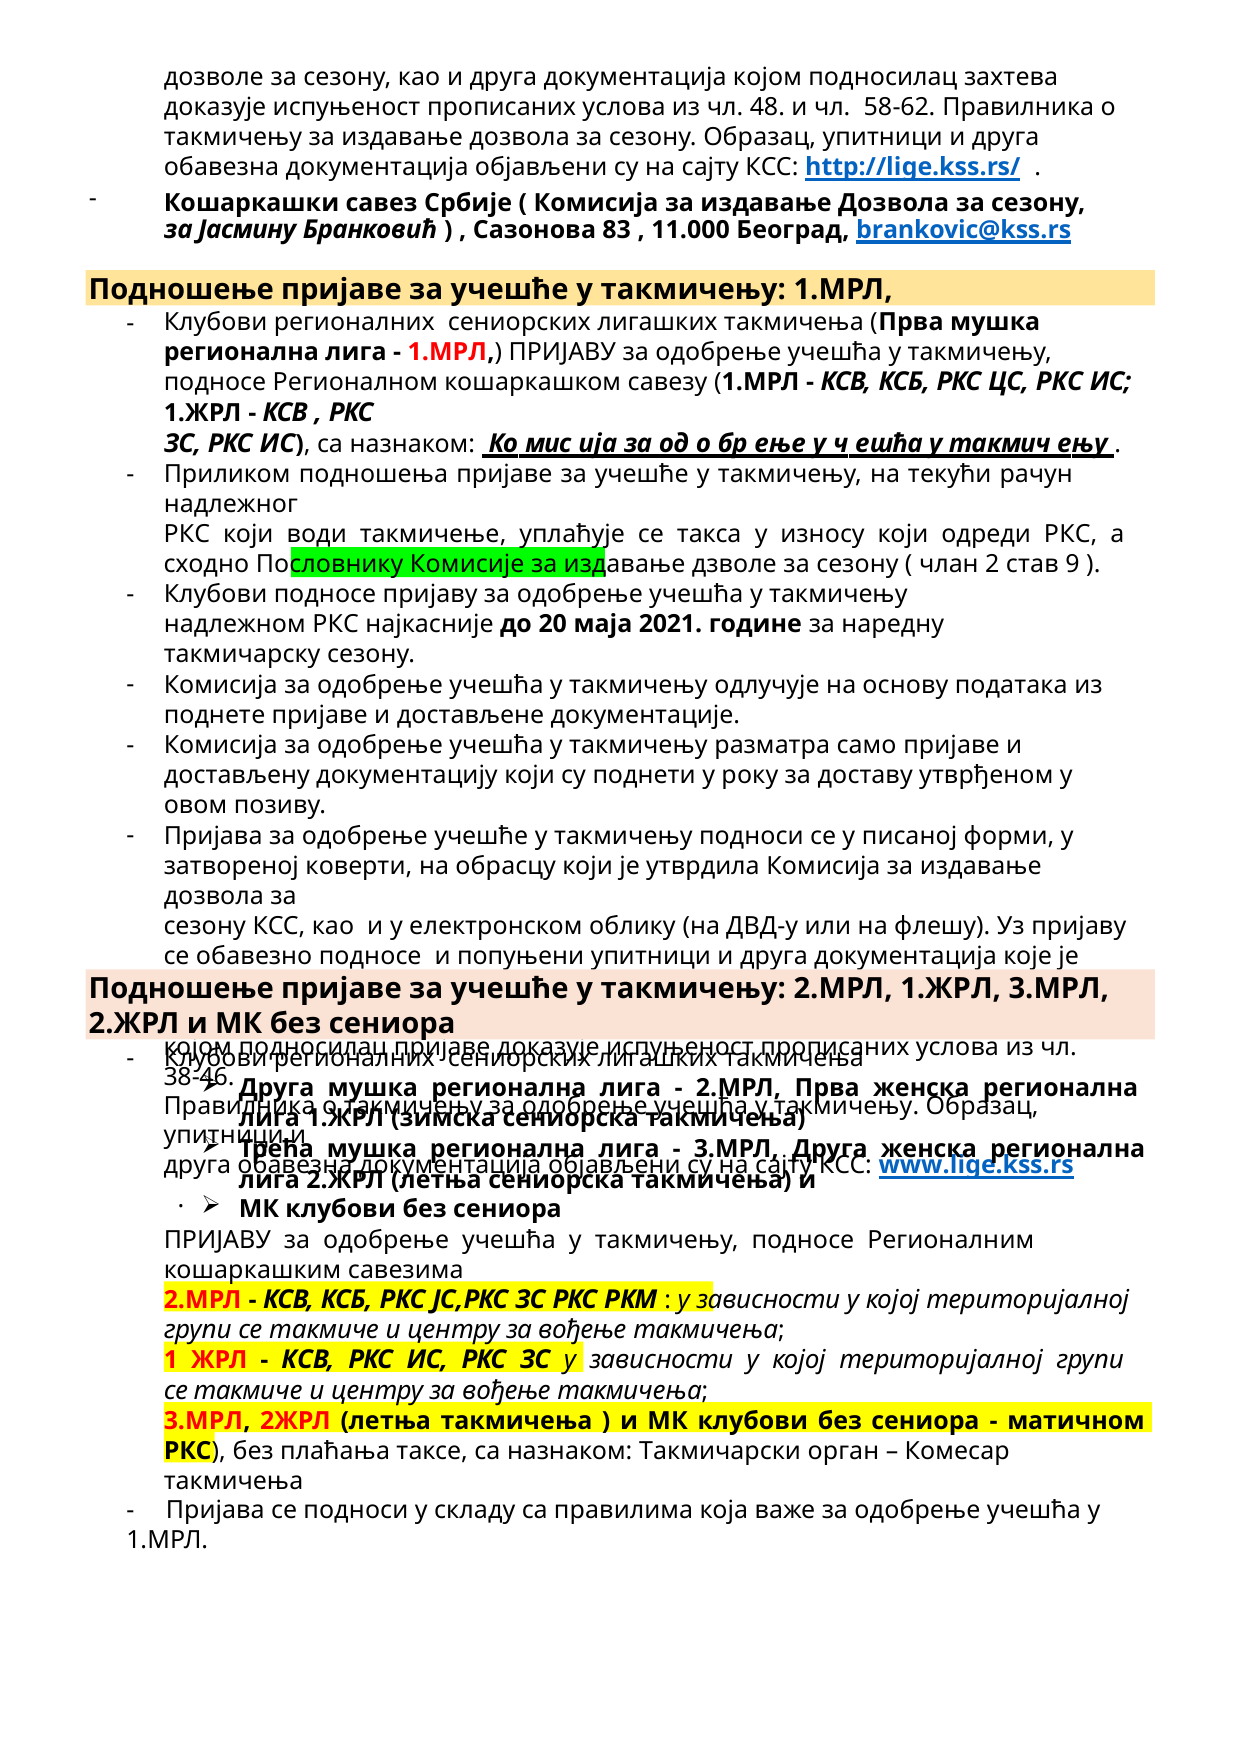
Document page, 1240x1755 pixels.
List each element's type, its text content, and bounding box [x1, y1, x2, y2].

text_box Клубови регионалних сениорских лигашких такмичења Друга мушка регионална лига - 2.МРЛ, Прва женска регионална лига 1.ЖРЛ (зимска сениорска такмичења) Трећа мушка регионална лига - 3.МРЛ, Друга женска регионална лига 2.ЖРЛ (летња сениорска такмичења) и МК клубови без сениора ПРИЈАВУ за одобрење учешћа у такмичењу, подносе Регионалним кошаркашким савезима 2.МРЛ - КСВ, КСБ, РКС ЈС,РКС ЗС РКС РКМ : у зависности у којој територијалној групи се такмиче и центру за вођење такмичења; 1 ЖРЛ - КСВ, РКС ИС, РКС ЗС у зависности у којој територијалној групи се такмиче и центру за вођење такмичења; 3.МРЛ, 2ЖРЛ (летња такмичења ) и МК клубови без сениора - матичном РКС), без плаћања таксе, са назнаком: Такмичарски орган – Комесар такмичења - Пријава се подноси у складу са правилима која важе за одобрење учешћа у 1.МРЛ. [124, 1041, 1155, 1554]
text_box Клубови регионалних сениорских лигашких такмичења (Прва мушка регионална лига - 1.МРЛ,) ПРИЈАВУ за одобрење учешћа у такмичењу, подносе Регионалном кошаркашком савезу (1.МРЛ - КСВ, КСБ, РКС ЦС, РКС ИС; 1.ЖРЛ - КСВ , РКС ЗС, РКС ИС), са назнаком: Ко мис ија за од о бр ење у ч ешћа у такмич ењу . Приликом подношења пријаве за учешће у такмичењу, на текући рачун надлежног РКС који води такмичење, уплаћује се такса у износу који одреди РКС, а сходно Пословнику Комисије за издавање дзволе за сезону ( члан 2 став 9 ). Клубови подносе пријаву за одобрење учешћа у такмичењу надлежном РКС најкасније до 20 маја 2021. године за наредну такмичарску сезону. Комисија за одобрење учешћа у такмичењу одлучује на основу података из поднете пријаве и достављене документације. Комисија за одобрење учешћа у такмичењу разматра само пријаве и достављену документацију који су поднети у року за доставу утврђеном у овом позиву. Пријава за одобрење учешће у такмичењу подноси се у писаној форми, у затвореној коверти, на обрасцу који је утврдила Комисија за издавање дозвола за сезону КСС, као и у електронском облику (на ДВД-у или на флешу). Уз пријаву се обавезно подносе и попуњени упитници и друга документација које је утврдила Комисија за издавање дозволе за сезону КСС, као и друга документација којом подносилац пријаве доказује испуњеност прописаних услова из чл. 38-46. Правилника о такмичењу за одобрење учешћа у такмичењу. Образац, упитници и друга обавезна документација објављени су на сајту КСС: www.lige.kss.rs . [124, 307, 1154, 969]
text_box Подношење пријаве за учешће у такмичењу: 1.МРЛ, [85, 270, 1155, 306]
text_box - [86, 181, 100, 212]
text_box Подношење пријаве за учешће у такмичењу: 2.МРЛ, 1.ЖРЛ, 3.МРЛ, 2.ЖРЛ и МК без сениора [85, 969, 1155, 1040]
text_box дозволе за сезону, као и друга документација којом подносилац захтева доказује испуњеност прописаних услова из чл. 48. и чл. 58-62. Правилника о такмичењу за издавање дозвола за сезону. Образац, упитници и друга обавезна документација објављени су на сајту КСС: http://lige.kss.rs/ . Кошаркашки савез Србије ( Комисија за издавање Дозвола за сезону, за Јасмину Бранковић ) , Сазонова 83 , 11.000 Београд, brankovic@kss.rs [161, 60, 1137, 247]
